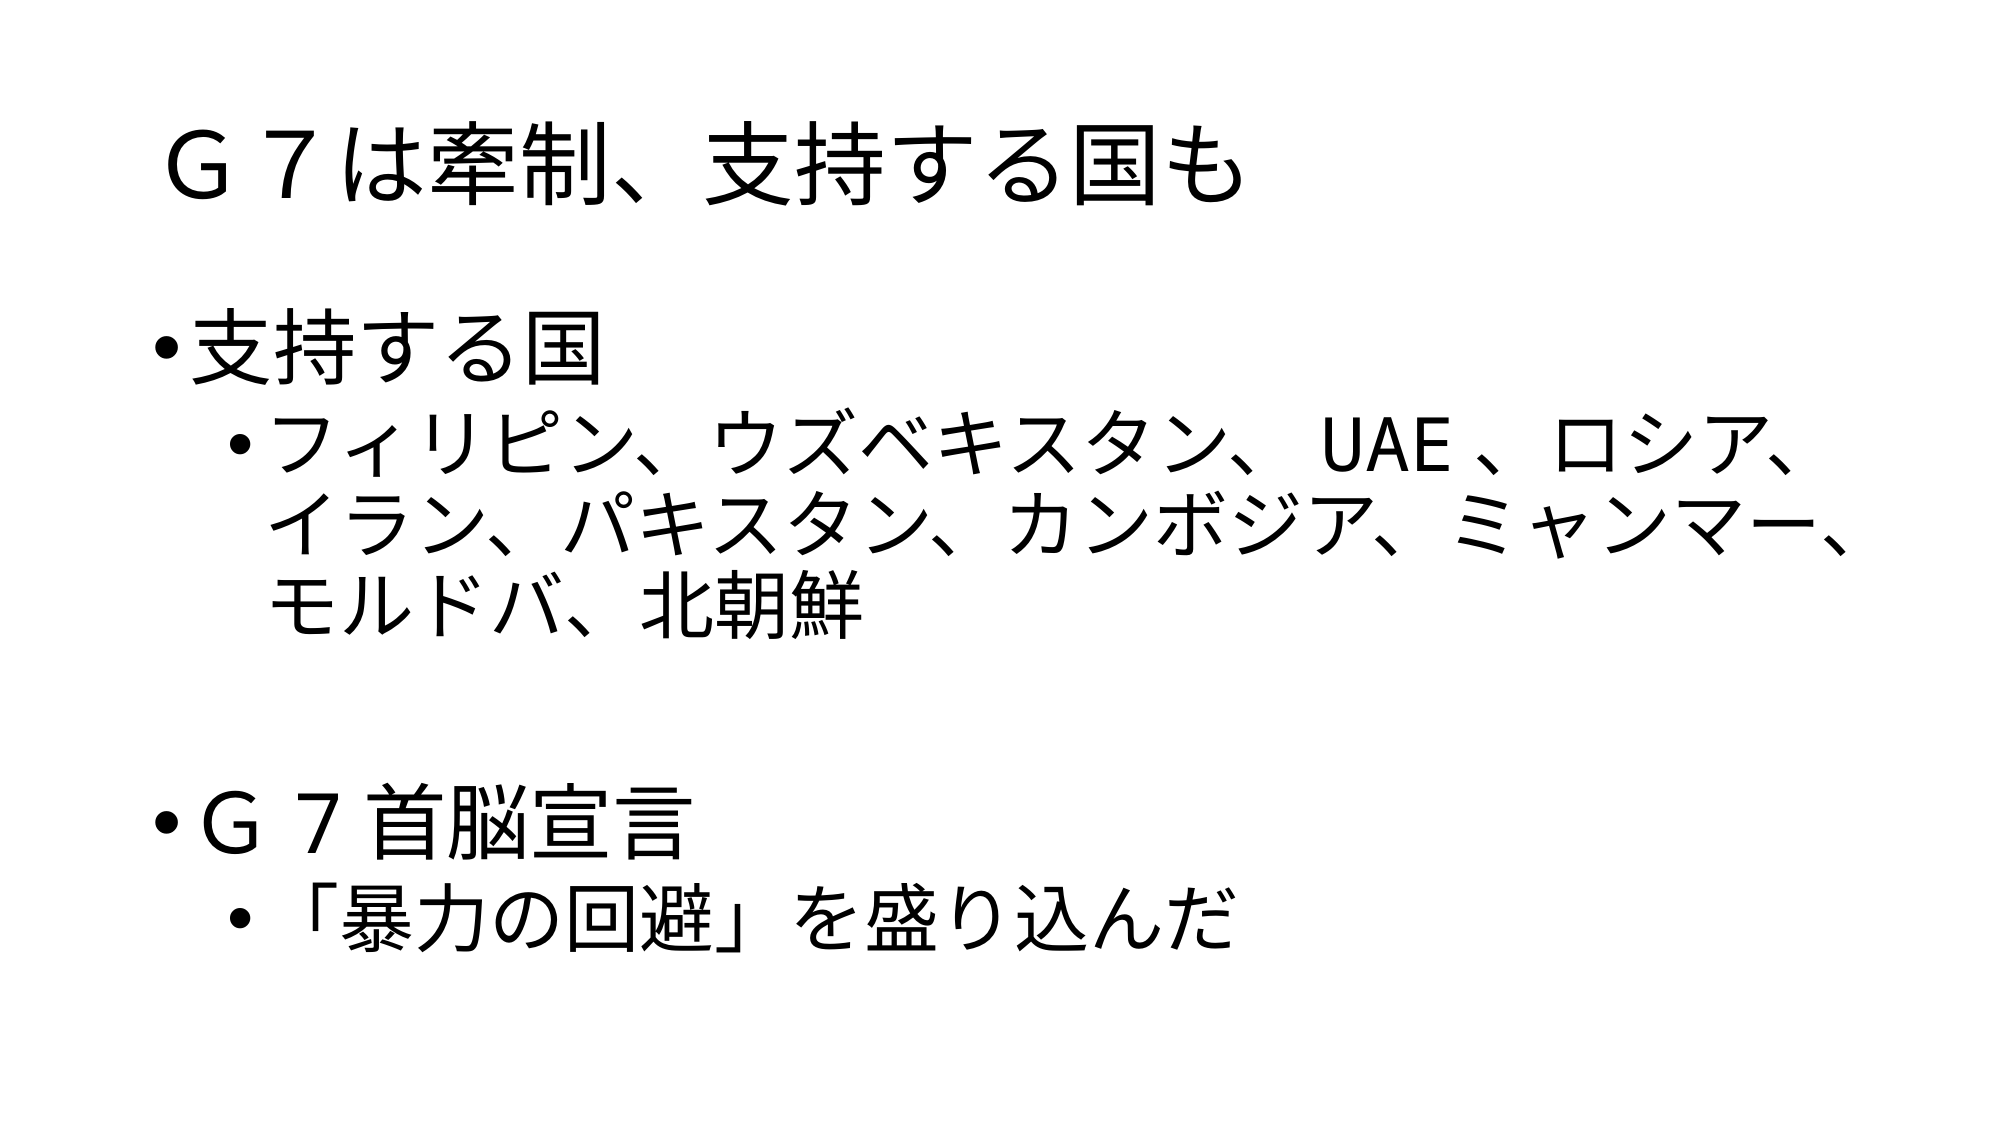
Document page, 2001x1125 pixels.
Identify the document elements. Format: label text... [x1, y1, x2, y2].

list 支持する国 フィリピン、ウズベキスタン、UAE、ロシア、イラン、パキスタン、カンボジア、ミャンマー、モルドバ、北朝鮮 Ｇ7首脳宣言 「暴力の回避」を盛り込んだ [137, 299, 1863, 1014]
title Ｇ７は牽制、支持する国も [137, 59, 1863, 278]
